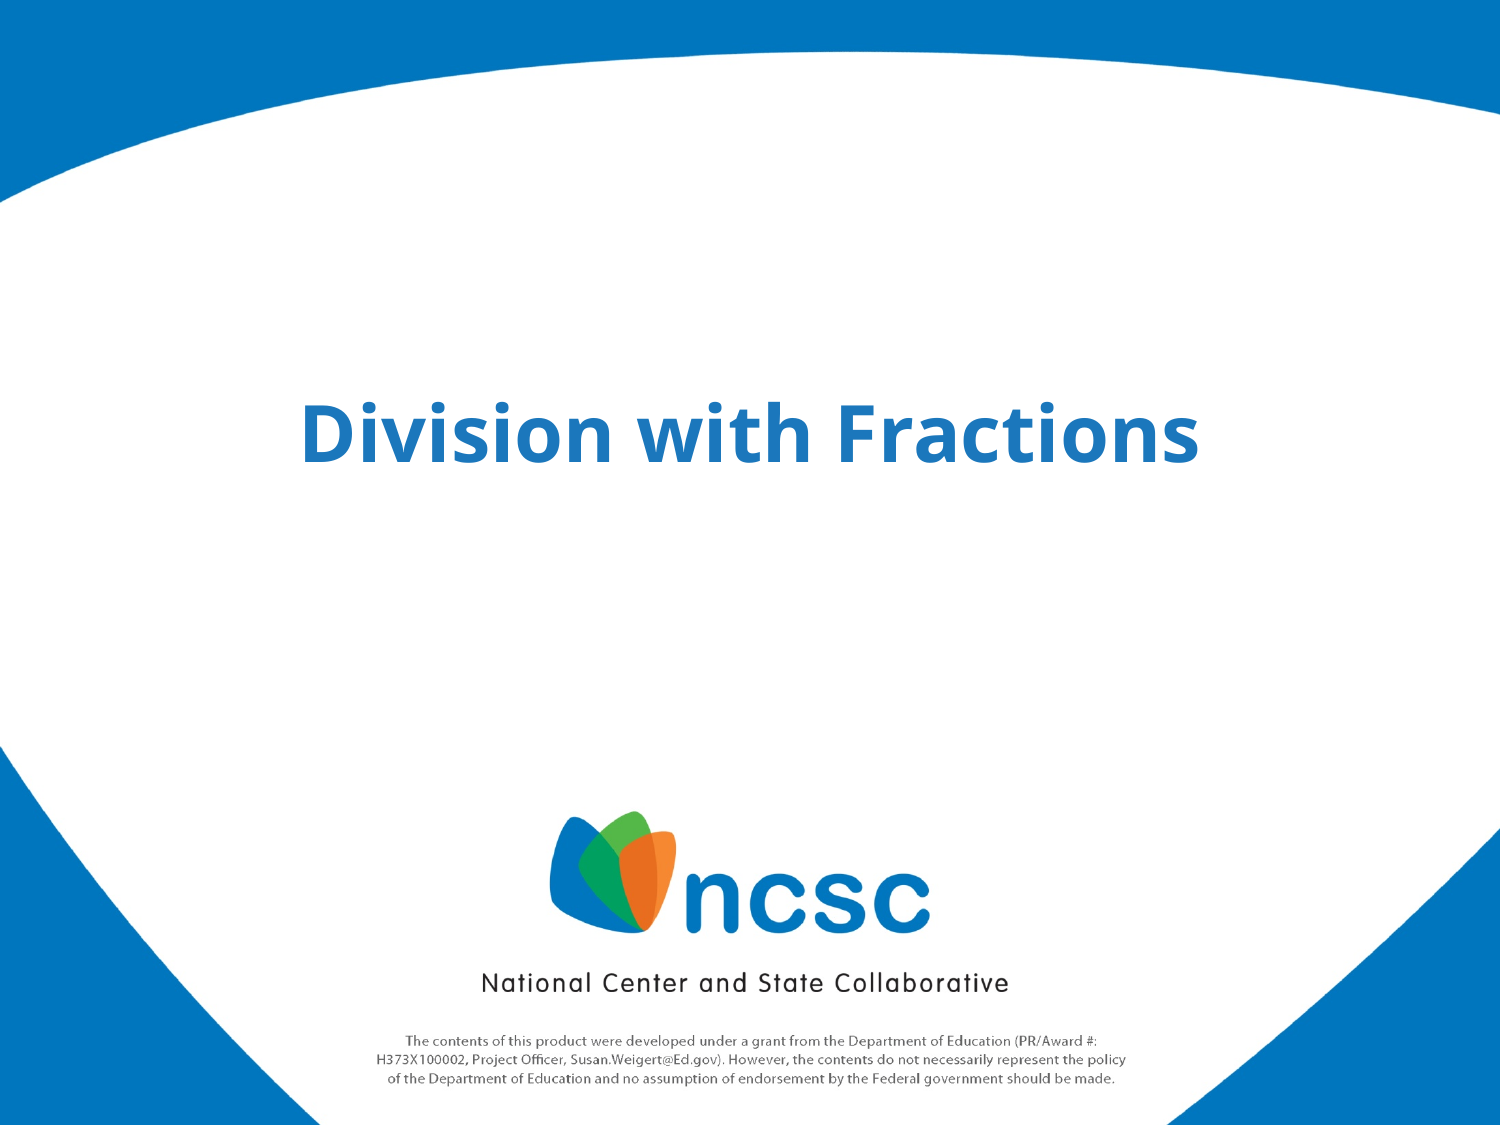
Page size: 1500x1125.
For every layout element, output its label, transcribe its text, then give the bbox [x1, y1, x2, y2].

picture [0, 0, 1500, 1125]
title Division with Fractions [74, 337, 1426, 526]
